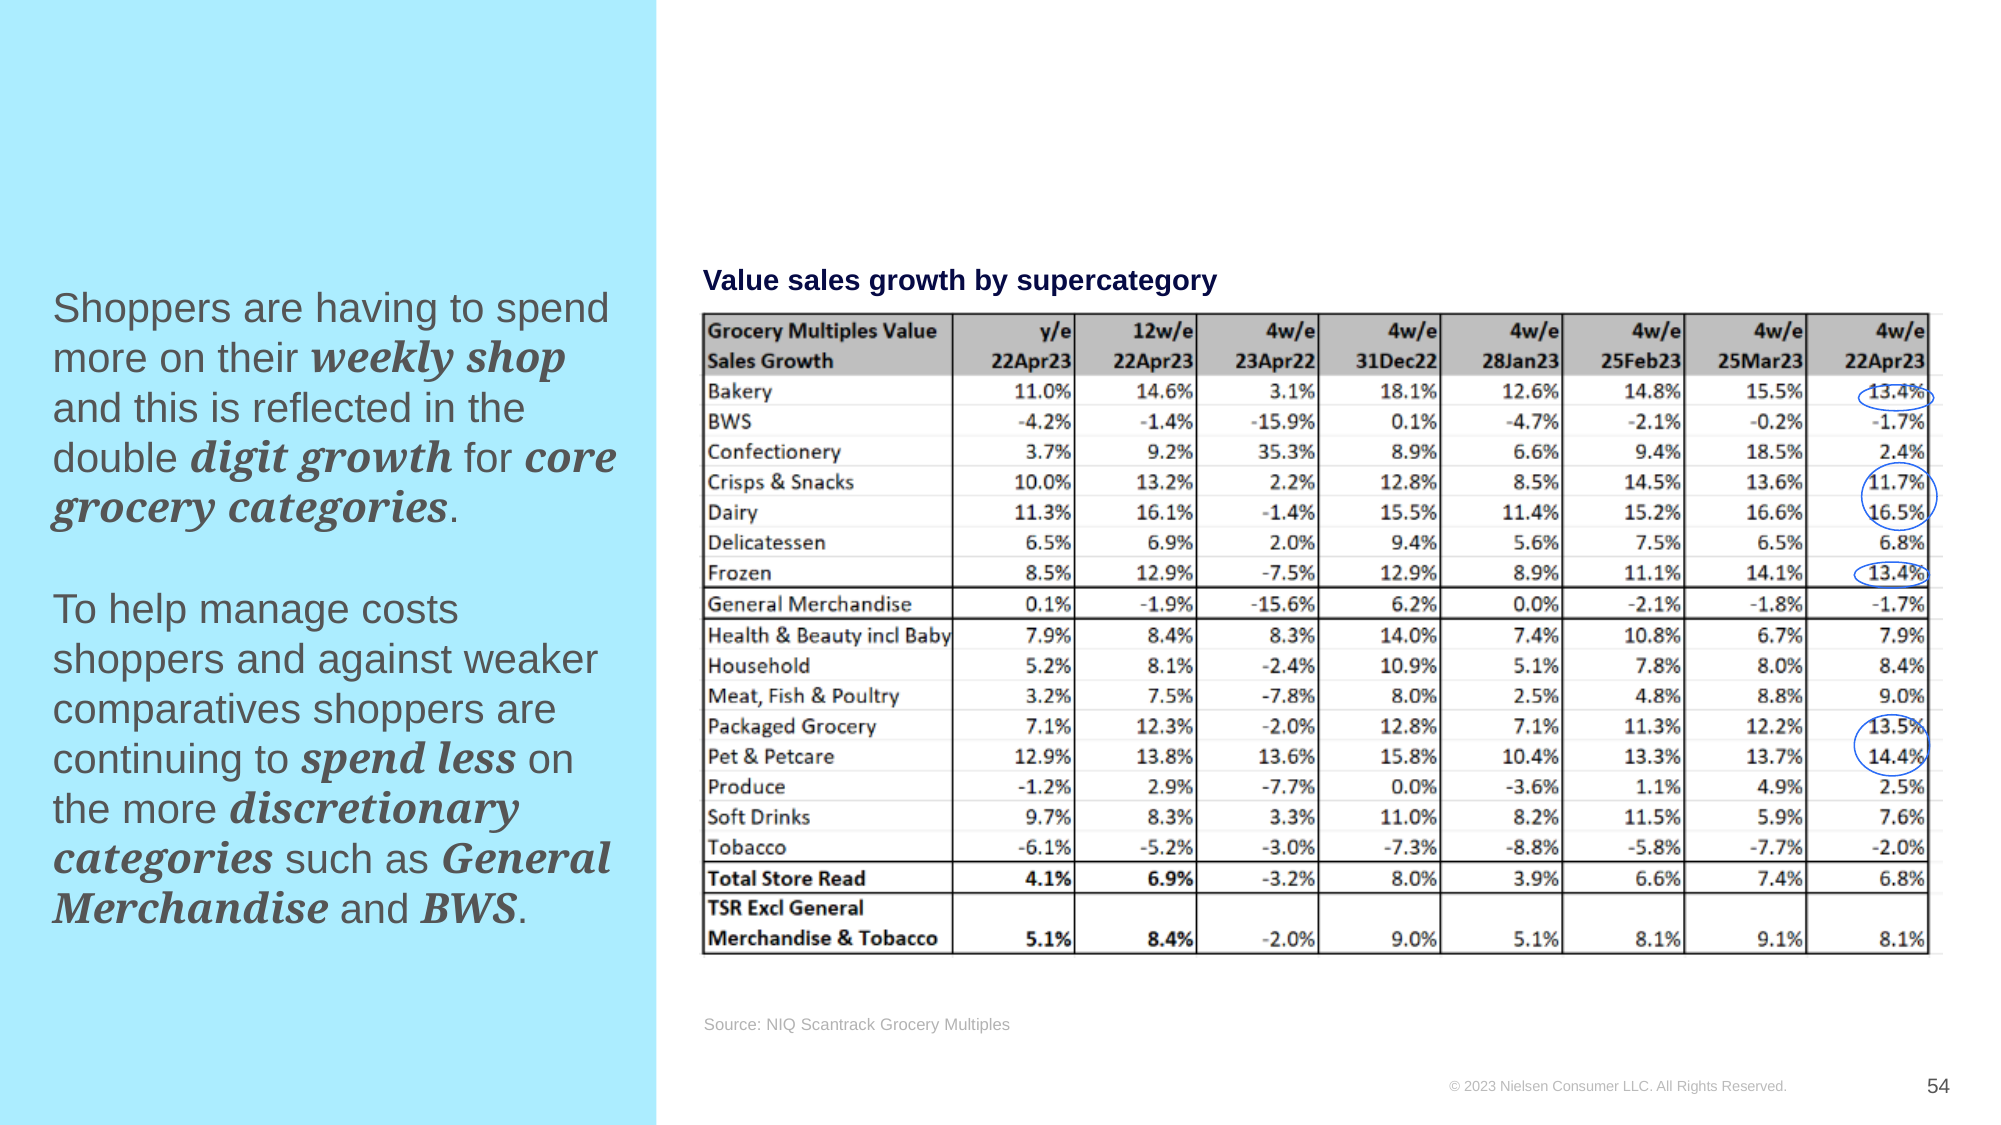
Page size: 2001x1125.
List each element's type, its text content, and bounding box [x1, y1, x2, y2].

text_box Value sales growth by supercategory [687, 253, 1934, 304]
title Shoppers are having to spend more on their weekly shop and this is reflected in the double digit growth for core grocery categories. To help manage costs shoppers and against weaker comparatives shoppers are continuing to spend less on the more discretionary categories such as General Merchandise and BWS. [52, 546, 628, 939]
slide_number 54 [1802, 1055, 1950, 1116]
list Source: NIQ Scantrack Grocery Multiples [703, 981, 1950, 1042]
picture [699, 312, 1944, 959]
